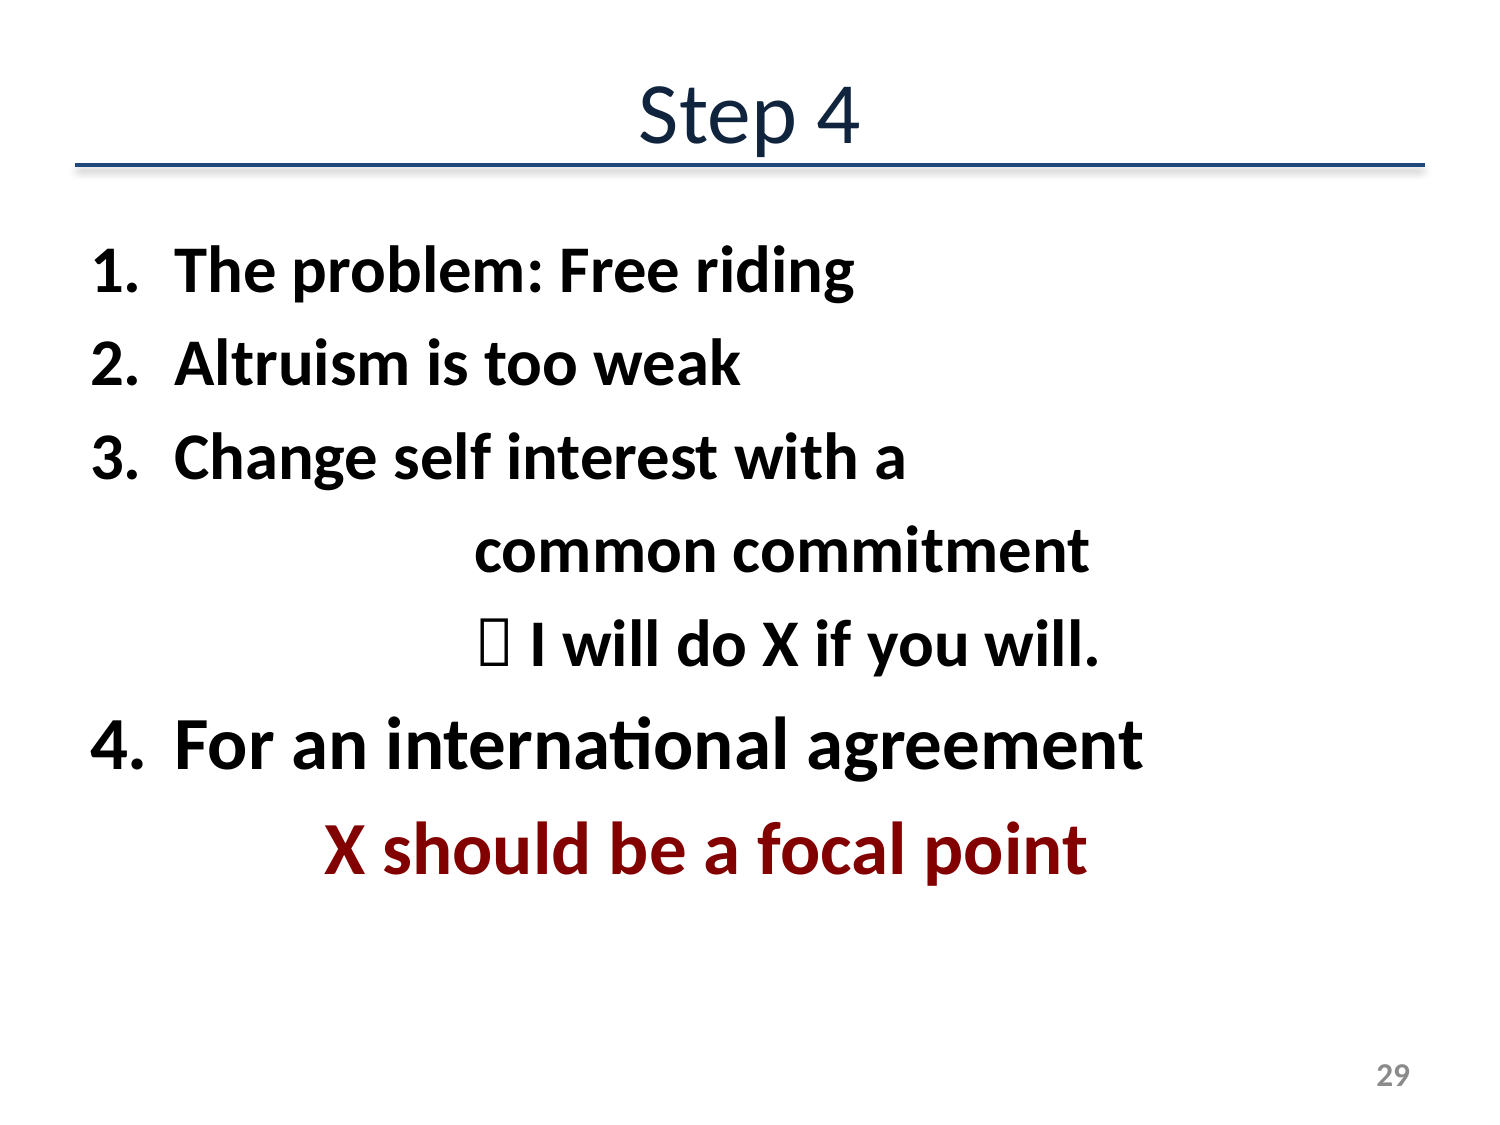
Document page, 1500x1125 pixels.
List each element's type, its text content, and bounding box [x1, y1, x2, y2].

slide_number 29 [1074, 1042, 1425, 1103]
title Step 4 [75, 45, 1425, 203]
list The problem: Free riding Altruism is too weak Change self interest with a common commitment  I will do X if you will. For an international agreement X should be a focal point [75, 218, 1434, 1005]
